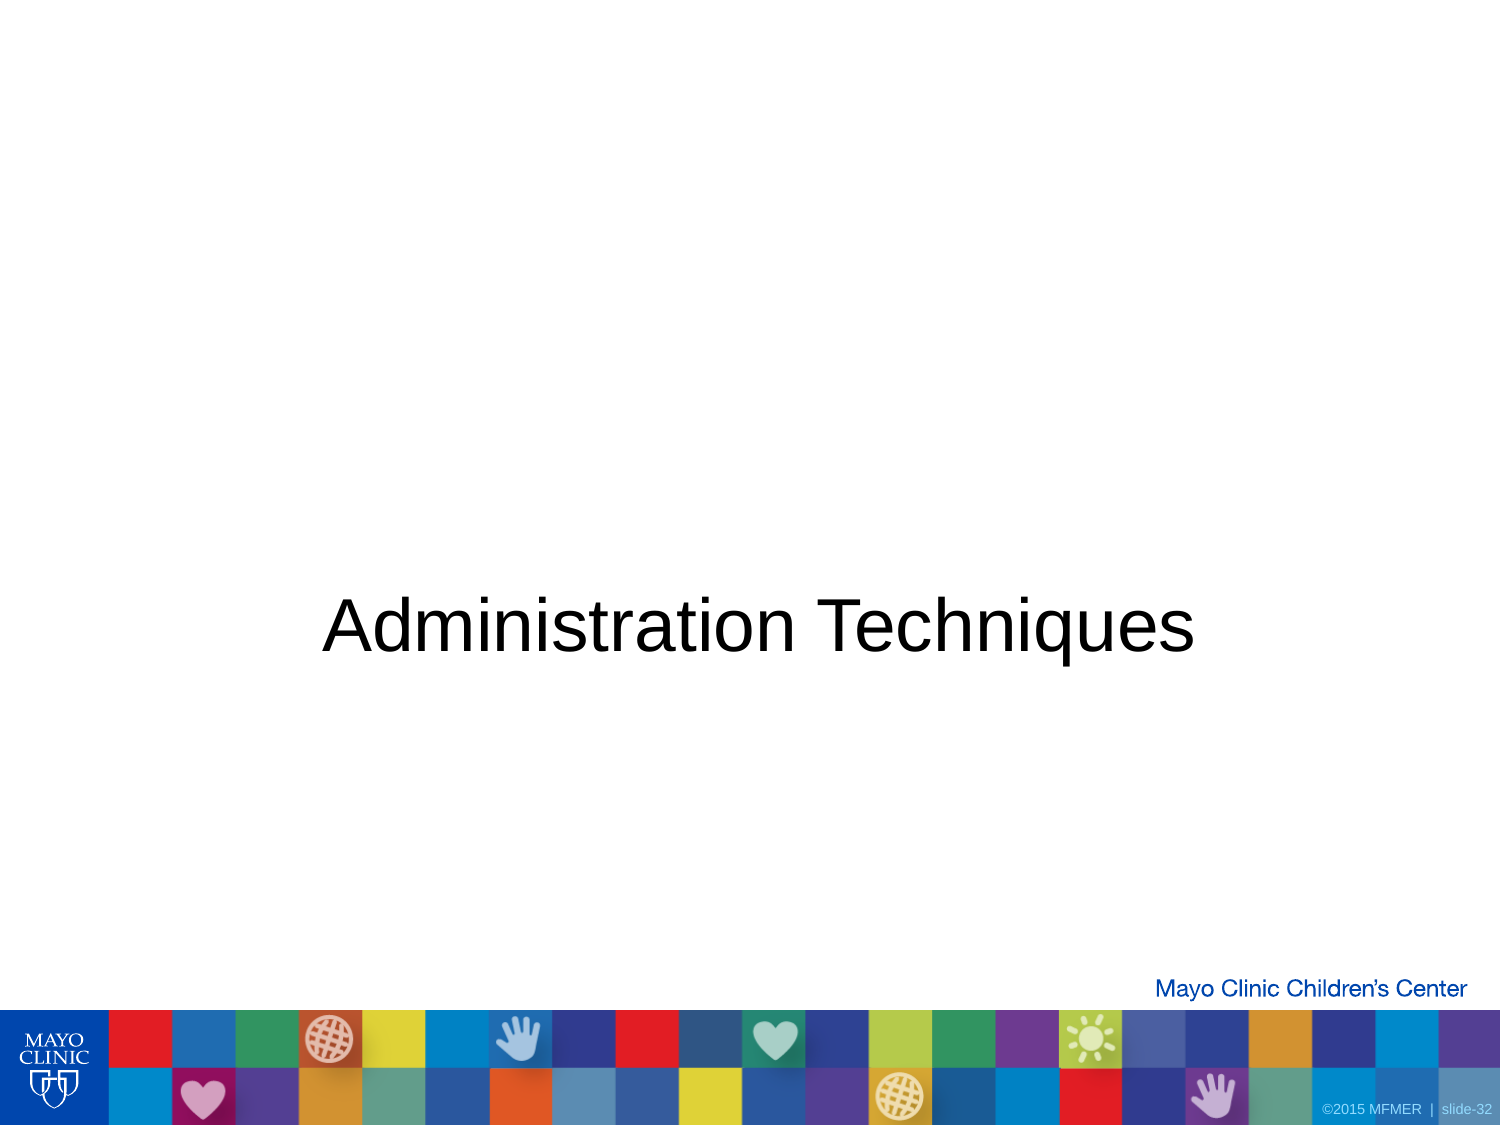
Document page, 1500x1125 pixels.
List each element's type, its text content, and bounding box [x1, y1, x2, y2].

title Administration Techniques [127, 450, 1392, 675]
picture [1376, 1010, 1500, 1125]
picture [0, 1010, 1375, 1125]
